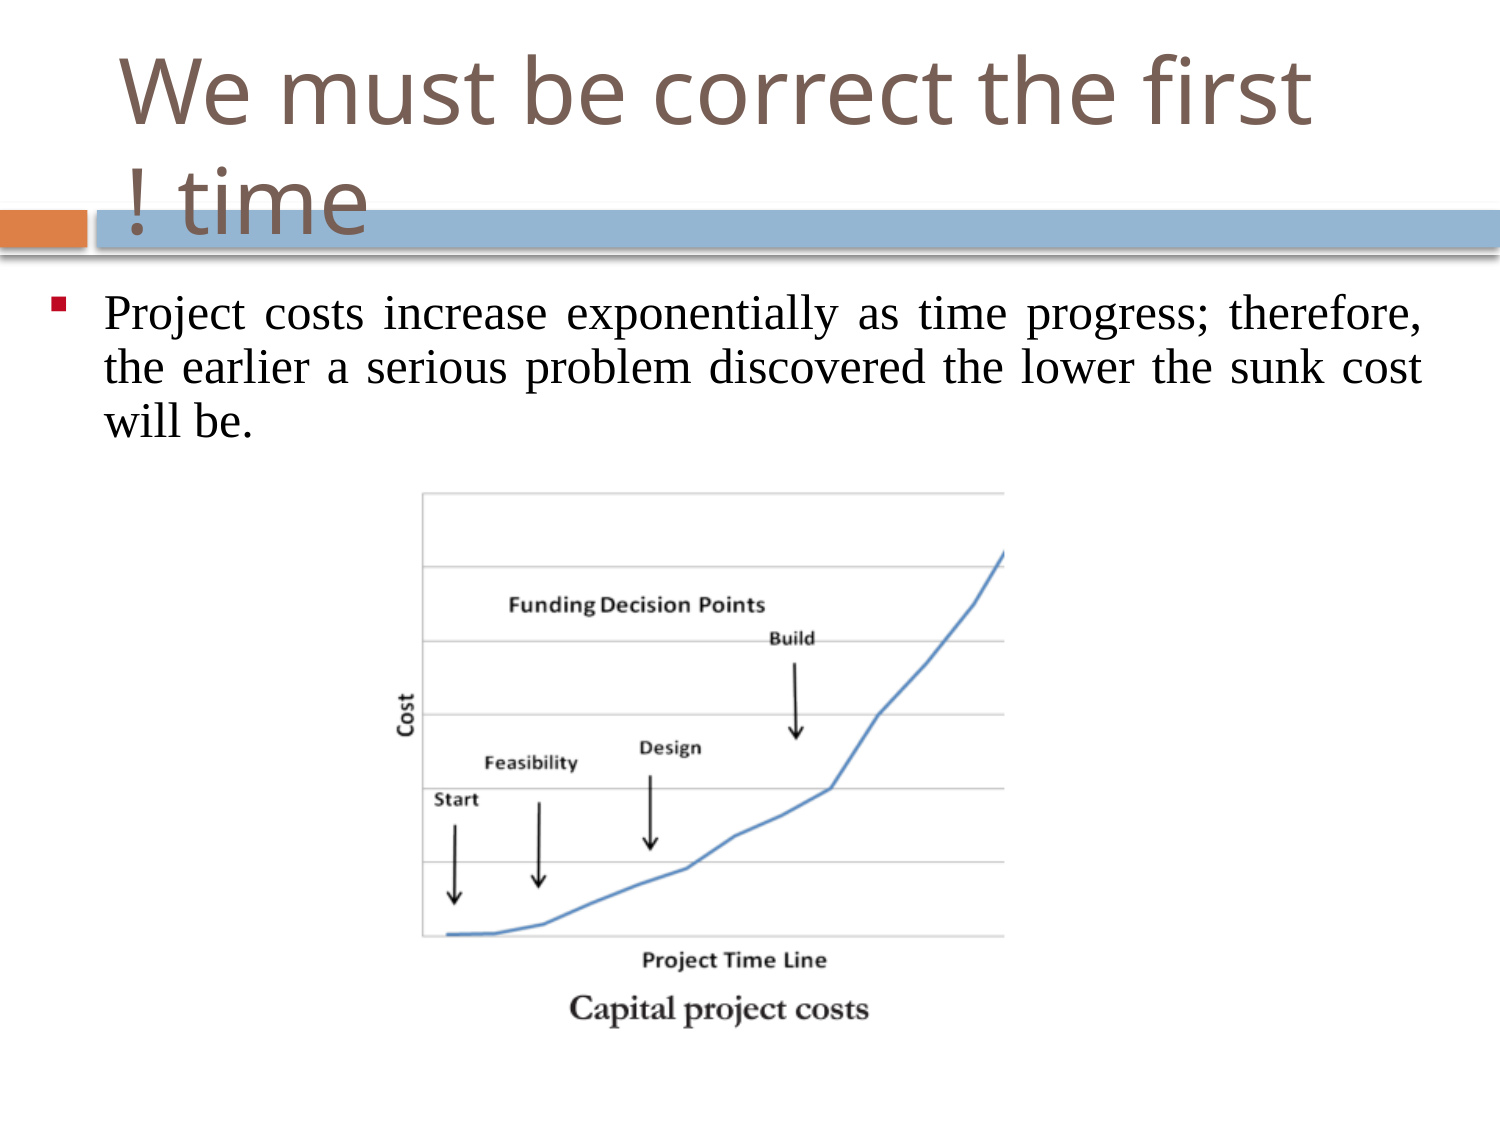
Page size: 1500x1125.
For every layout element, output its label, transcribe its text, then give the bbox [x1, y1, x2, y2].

picture [383, 479, 1014, 1036]
title We must be correct the first time ! [103, 72, 1397, 213]
text_box Project costs increase exponentially as time progress; therefore, the earlier a serious problem discovered the lower the sunk cost will be. [32, 278, 1439, 456]
